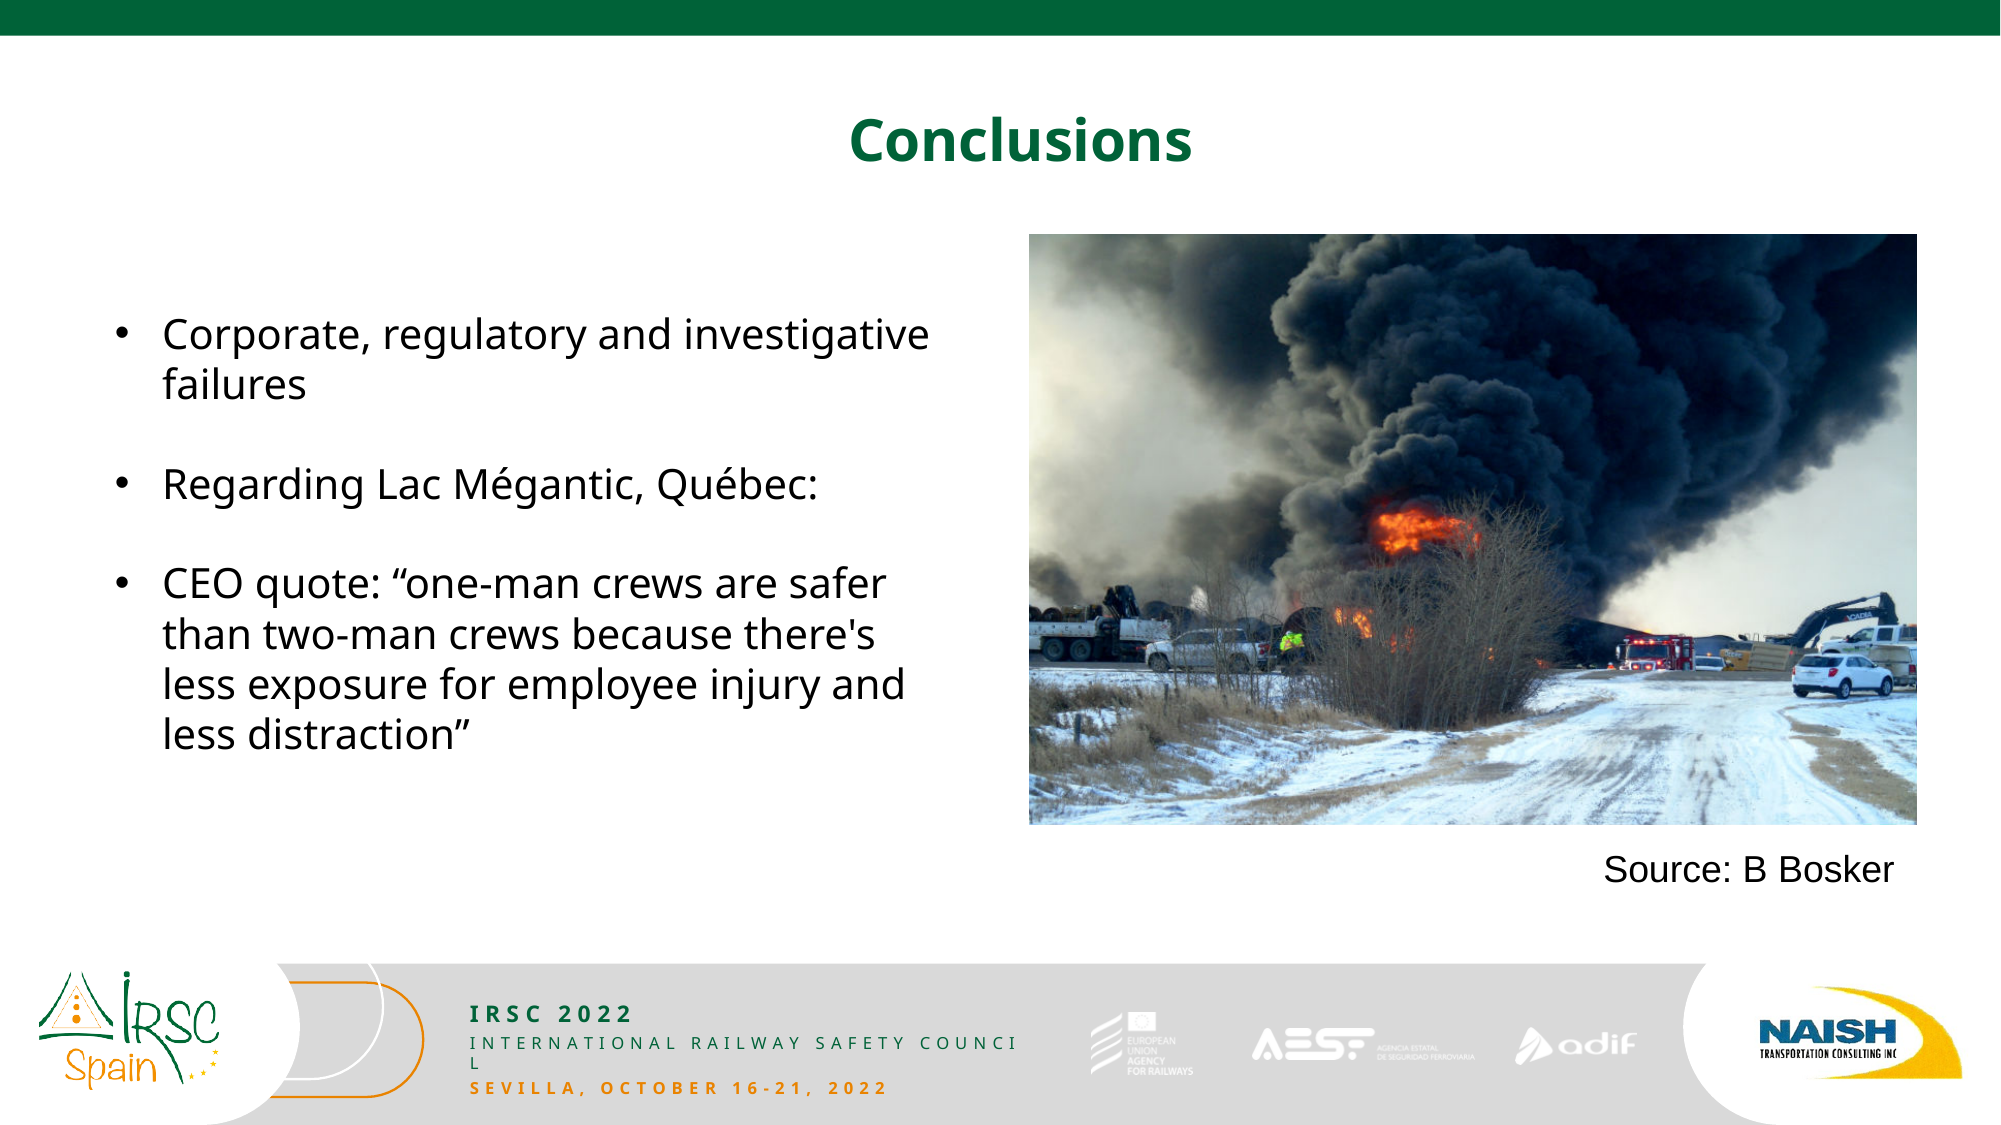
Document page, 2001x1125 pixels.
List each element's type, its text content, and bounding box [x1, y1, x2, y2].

text_box Corporate, regulatory and investigative failures Regarding Lac Mégantic, Québec: CEO quote: “one-man crews are safer than two-man crews because there's less exposure for employee injury and less distraction” [100, 299, 971, 788]
picture [1740, 973, 1972, 1100]
picture [39, 971, 219, 1090]
picture [1252, 1028, 1475, 1060]
text_box Source: B Bosker [1588, 837, 1910, 898]
picture [1515, 1027, 1637, 1065]
picture [1029, 234, 1917, 826]
text_box Conclusions [0, 101, 2000, 174]
picture [1091, 1012, 1193, 1075]
text_box I R S C 2 0 2 2 I N T E R N A T I O N A L R A I L W A Y S A F E T Y C O U N C I L S E V I L L A , O C T O B E R 1 6 - 2 1 , 2 0 2 2 [467, 996, 1030, 1098]
